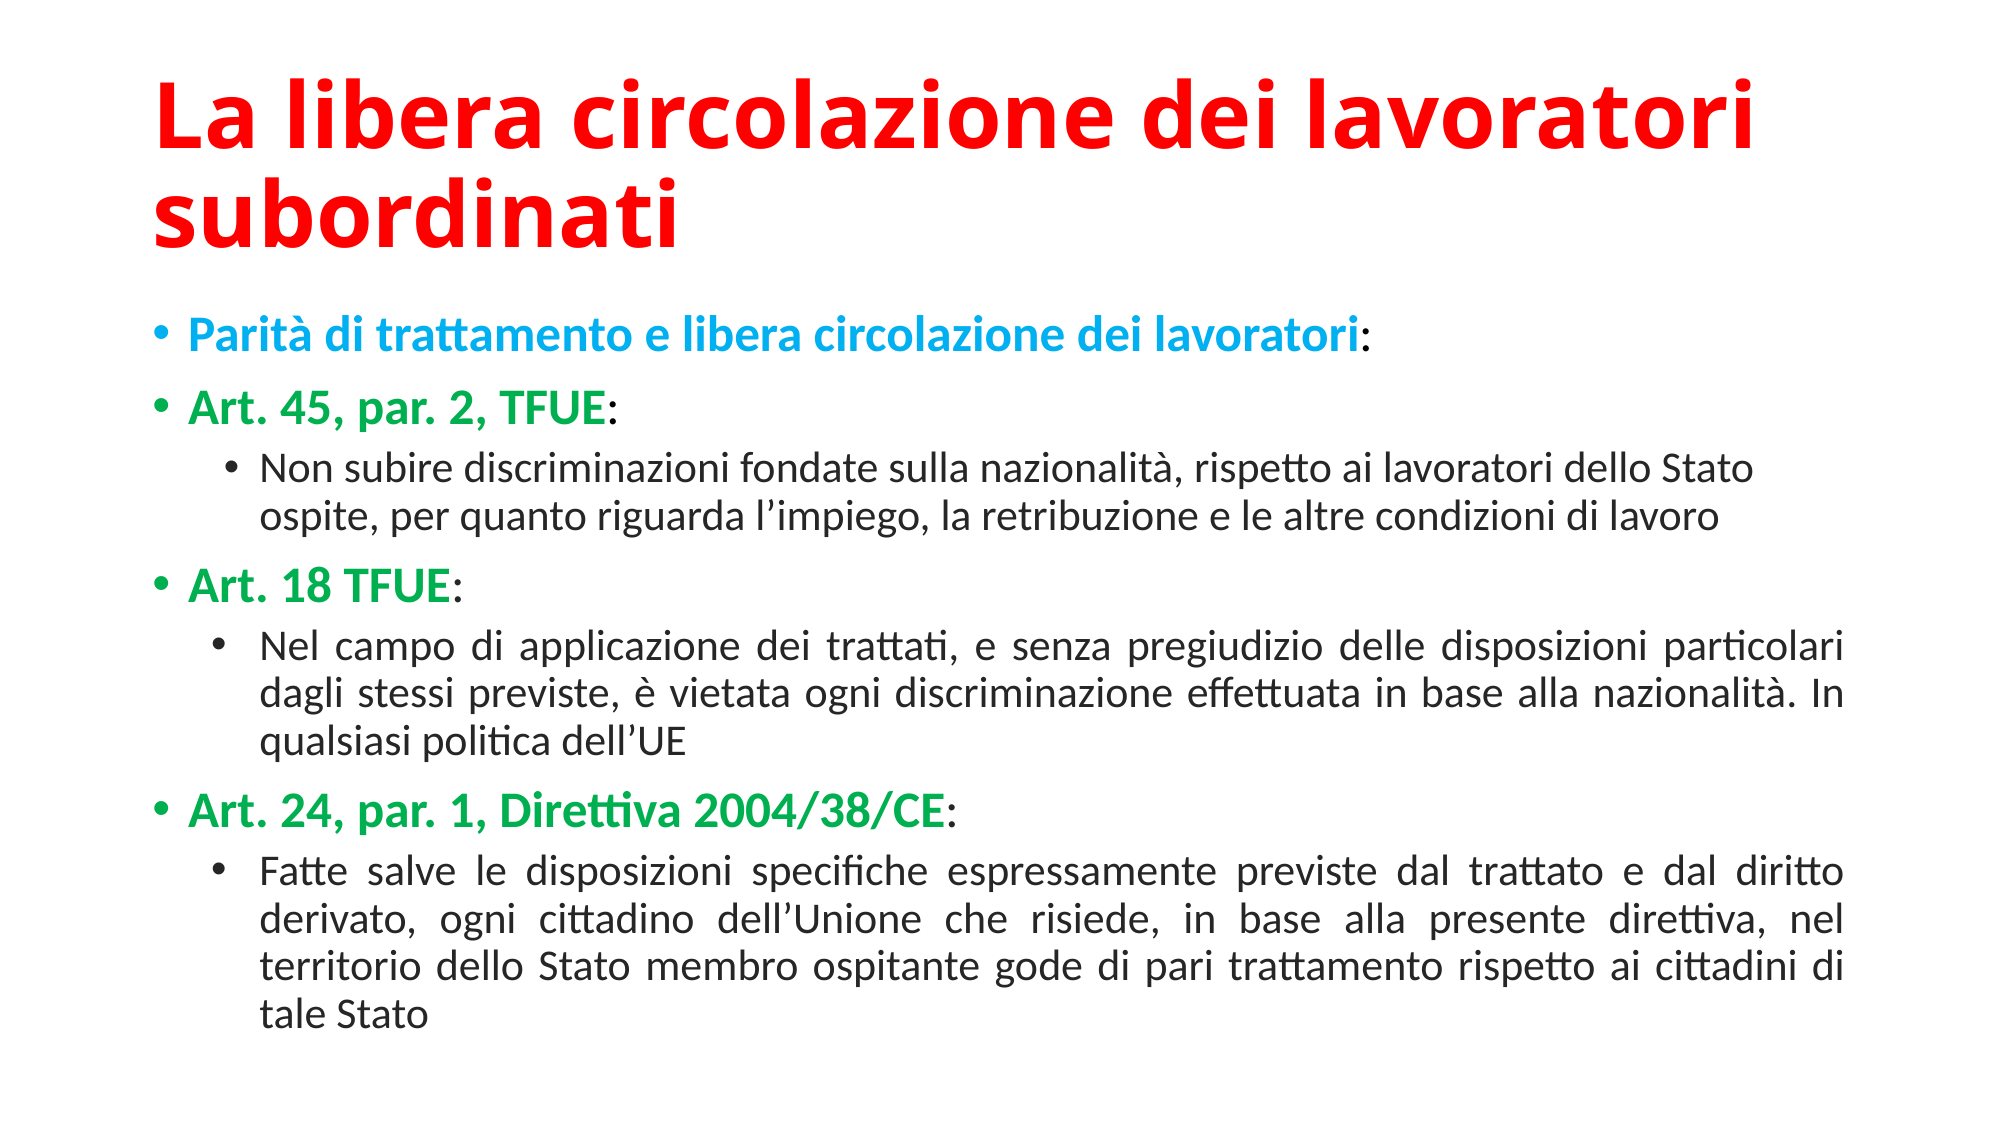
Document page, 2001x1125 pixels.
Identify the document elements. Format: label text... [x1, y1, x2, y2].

title La libera circolazione dei lavoratori subordinati [137, 59, 1863, 278]
list Parità di trattamento e libera circolazione dei lavoratori: Art. 45, par. 2, TFUE: Non subire discriminazioni fondate sulla nazionalità, rispetto ai lavoratori dello Stato ospite, per quanto riguarda l’impiego, la retribuzione e le altre condizioni di lavoro Art. 18 TFUE: Nel campo di applicazione dei trattati, e senza pregiudizio delle disposizioni particolari dagli stessi previste, è vietata ogni discriminazione effettuata in base alla nazionalità. In qualsiasi politica dell’UE Art. 24, par. 1, Direttiva 2004/38/CE: Fatte salve le disposizioni specifiche espressamente previste dal trattato e dal diritto derivato, ogni cittadino dell’Unione che risiede, in base alla presente direttiva, nel territorio dello Stato membro ospitante gode di pari trattamento rispetto ai cittadini di tale Stato [137, 299, 1863, 1048]
